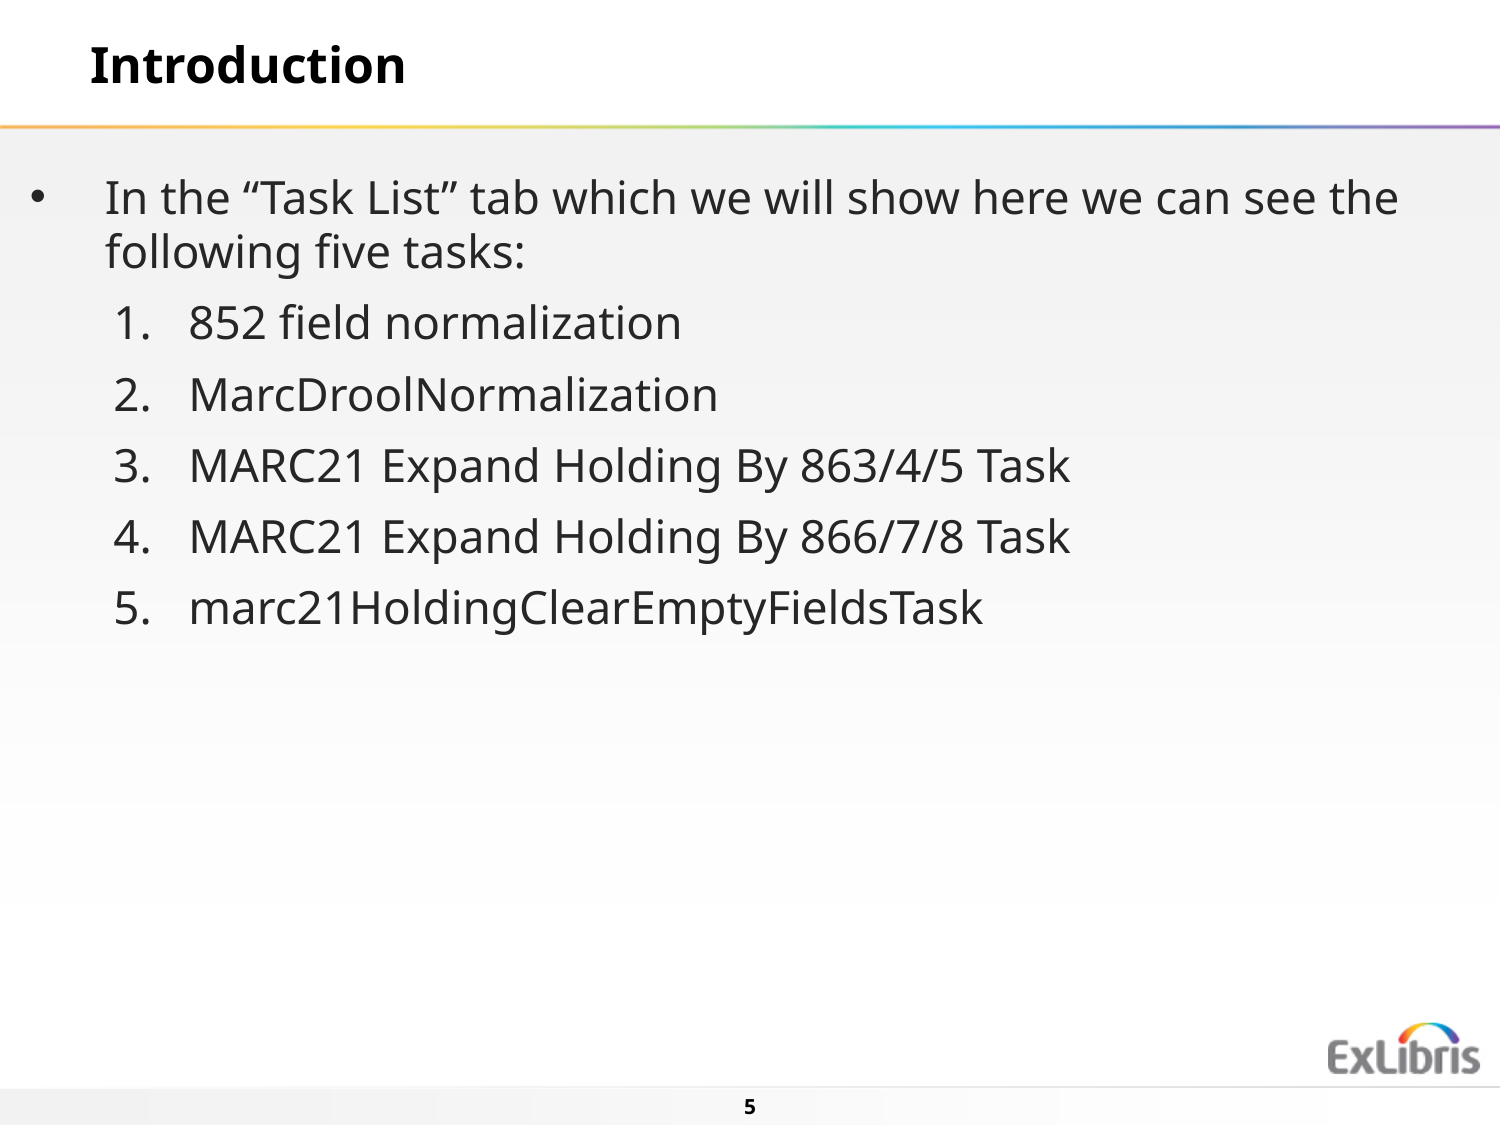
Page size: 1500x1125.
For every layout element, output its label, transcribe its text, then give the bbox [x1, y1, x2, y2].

picture [0, 0, 1500, 1125]
title Introduction [74, 19, 1426, 108]
list In the “Task List” tab which we will show here we can see the following five tasks: 852 field normalization MarcDroolNormalization MARC21 Expand Holding By 863/4/5 Task MARC21 Expand Holding By 866/7/8 Task marc21HoldingClearEmptyFieldsTask [14, 160, 1468, 882]
